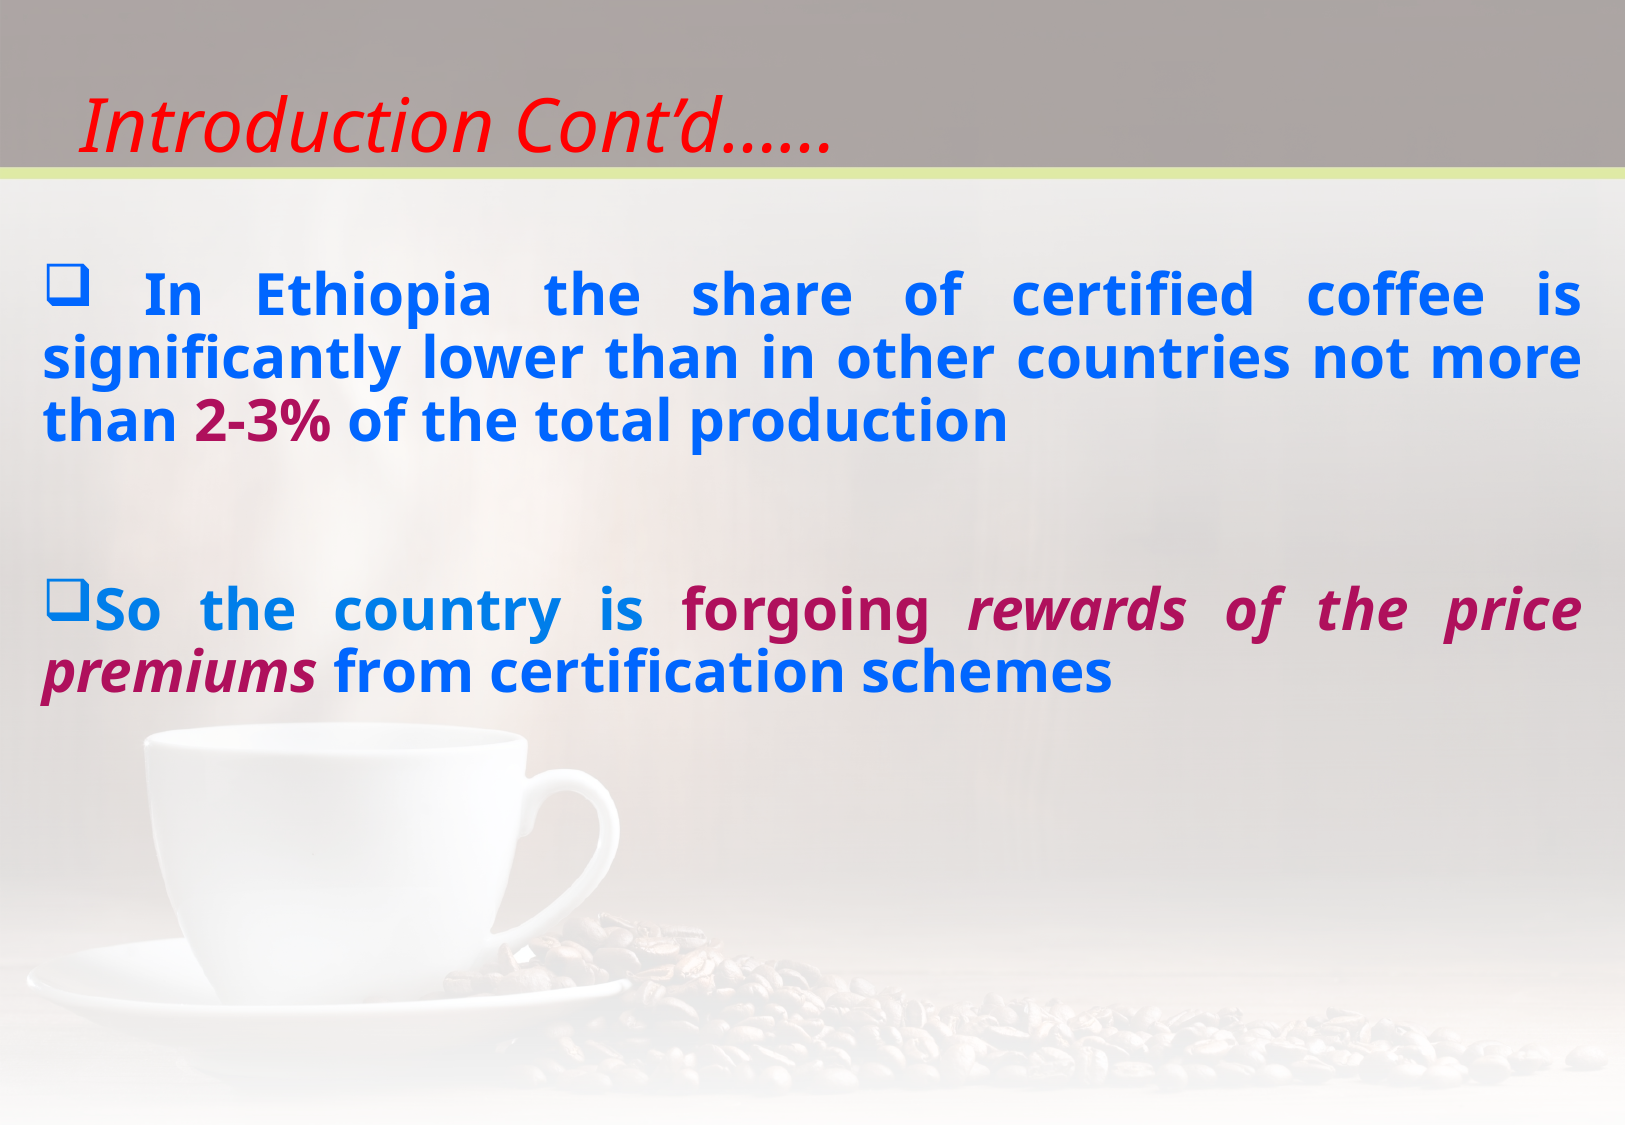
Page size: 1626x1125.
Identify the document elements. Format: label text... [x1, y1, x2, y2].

text_box Introduction Cont’d…… [65, 70, 854, 175]
text_box In Ethiopia the share of certified coffee is significantly lower than in other countries not more than 2-3% of the total production So the country is forgoing rewards of the price premiums from certification schemes [27, 187, 1598, 839]
